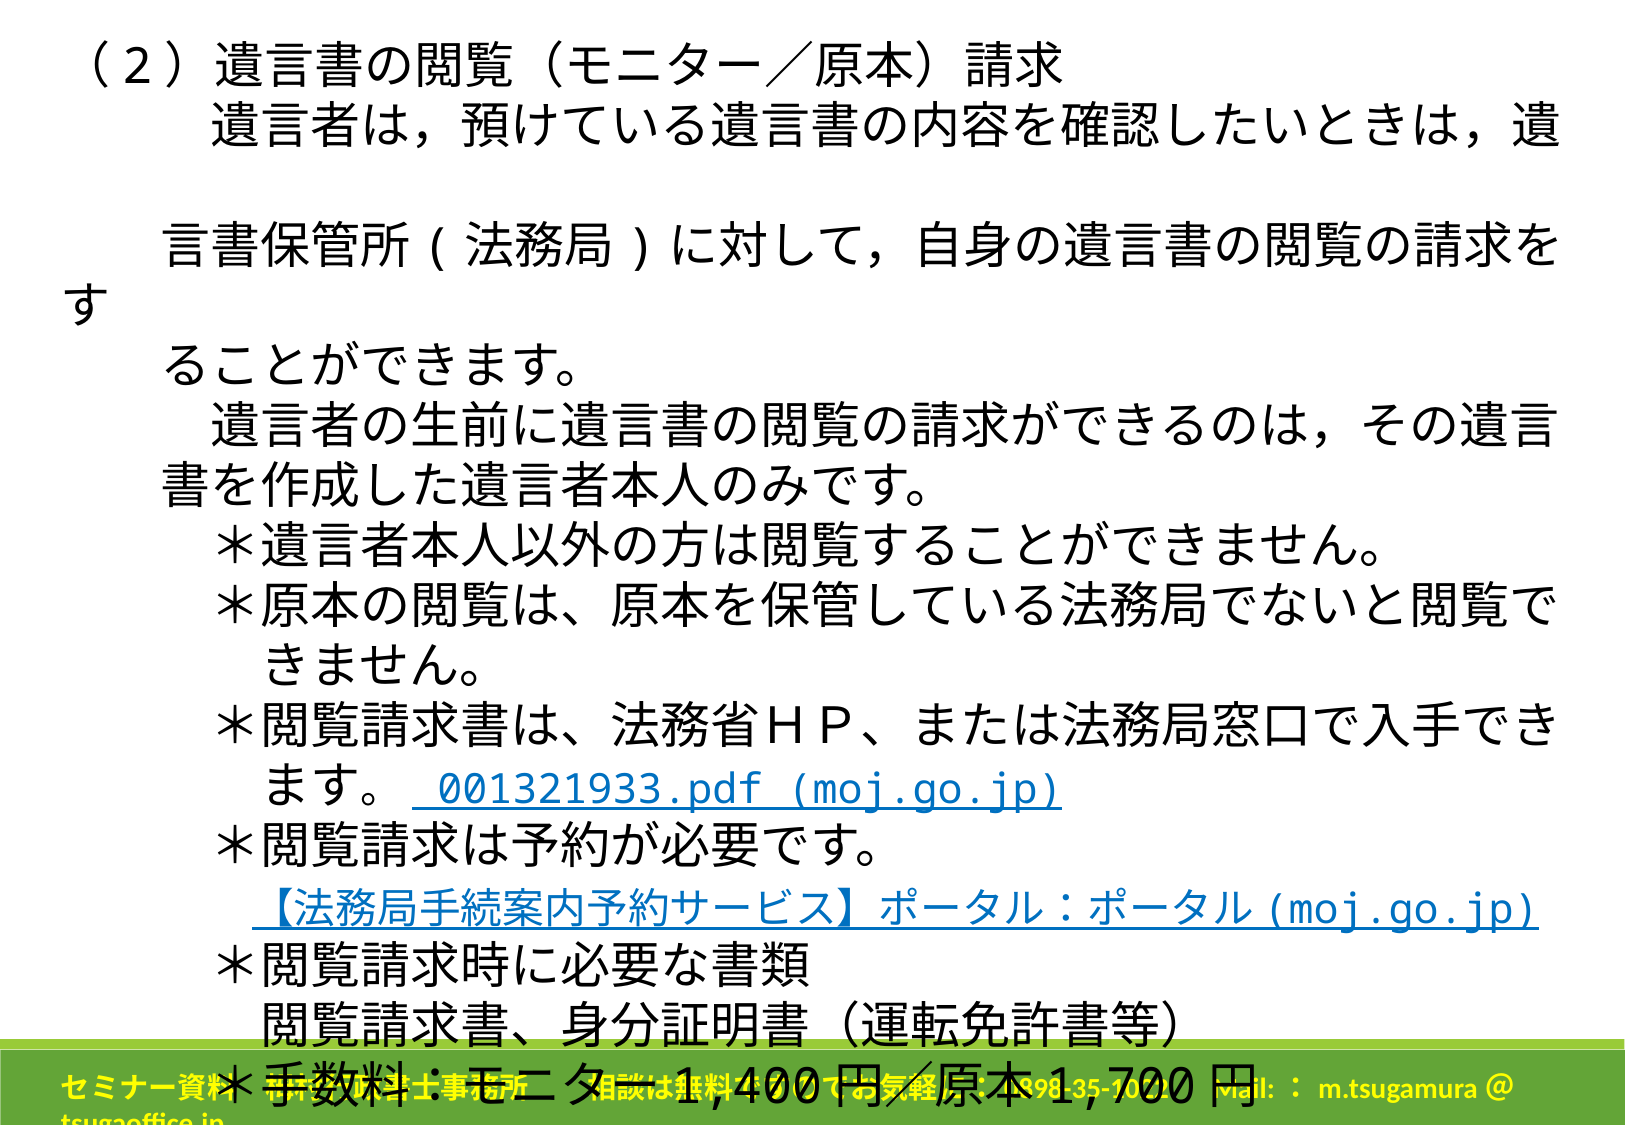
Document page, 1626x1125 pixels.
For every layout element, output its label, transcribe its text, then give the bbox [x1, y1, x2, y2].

text_box （2）遺言書の閲覧（モニター／原本）請求 遺言者は，預けている遺言書の内容を確認したいときは，遺 言書保管所(法務局)に対して，自身の遺言書の閲覧の請求をす ることができます。 遺言者の生前に遺言書の閲覧の請求ができるのは，その遺言 書を作成した遺言者本人のみです。 ＊遺言者本人以外の方は閲覧することができません。 ＊原本の閲覧は、原本を保管している法務局でないと閲覧で きません。 ＊閲覧請求書は、法務省ＨＰ、または法務局窓口で入手でき ます。 001321933.pdf (moj.go.jp) ＊閲覧請求は予約が必要です。 【法務局手続案内予約サービス】ポータル：ポータル (moj.go.jp) ＊閲覧請求時に必要な書類 閲覧請求書、身分証明書（運転免許書等） ＊手数料：モニター1,400円／原本1,700円 [45, 26, 1611, 1122]
